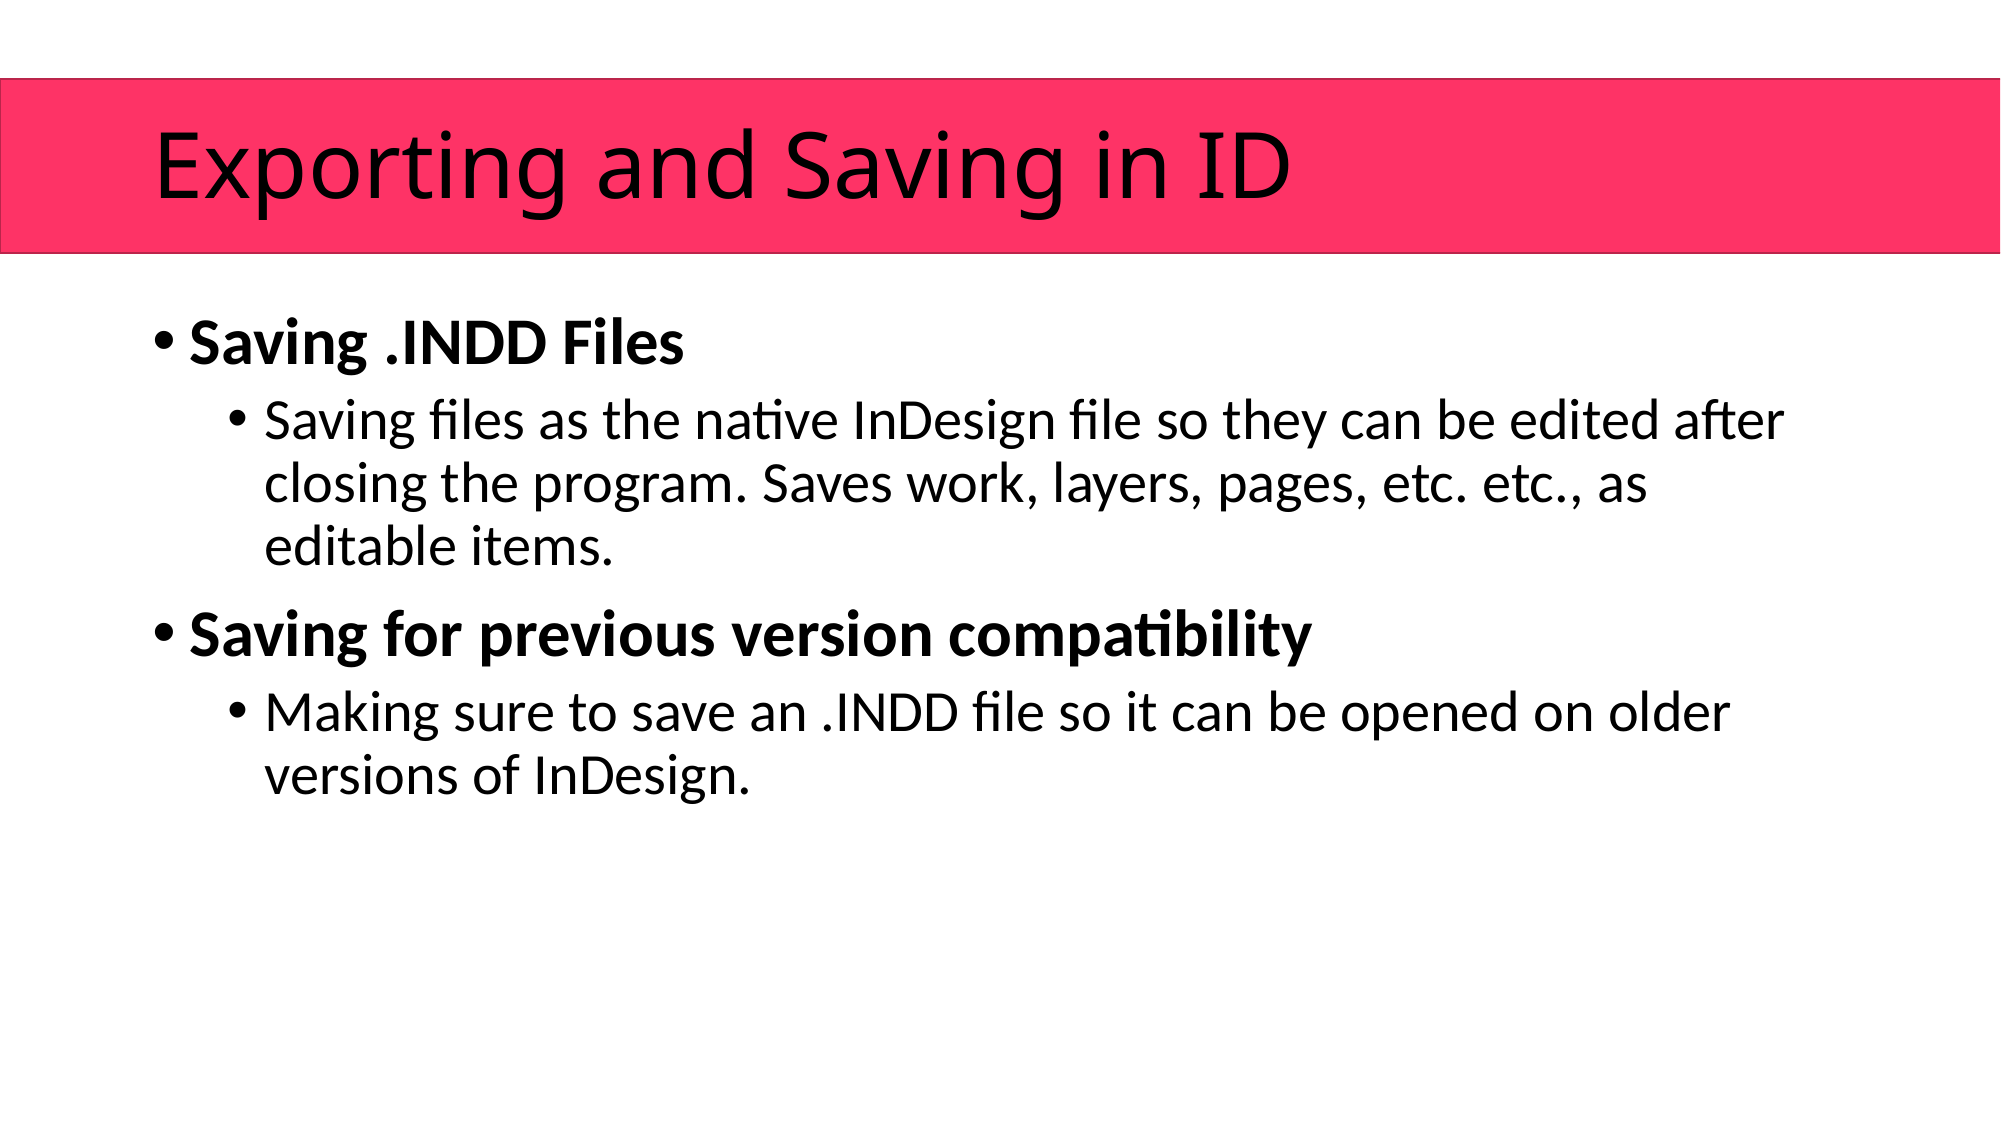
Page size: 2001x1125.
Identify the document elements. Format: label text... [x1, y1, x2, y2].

list Saving .INDD Files Saving files as the native InDesign file so they can be edited after closing the program. Saves work, layers, pages, etc. etc., as editable items. Saving for previous version compatibility Making sure to save an .INDD file so it can be opened on older versions of InDesign. [137, 299, 1863, 1014]
title Exporting and Saving in ID [137, 59, 1863, 278]
